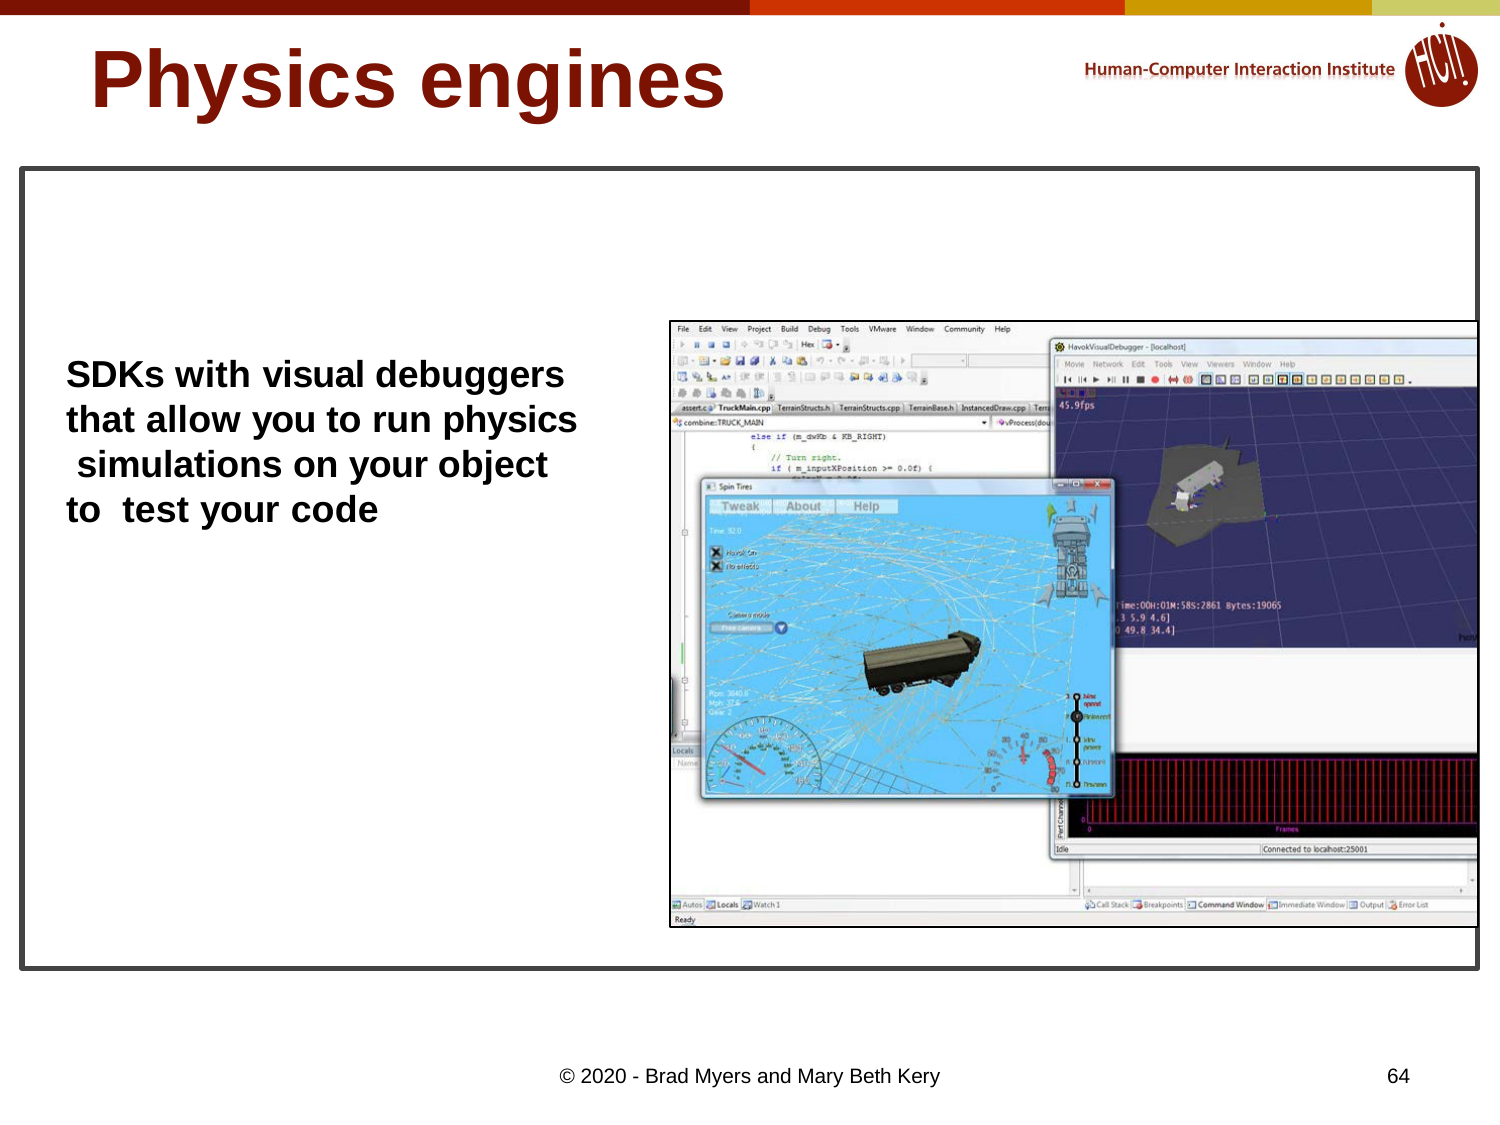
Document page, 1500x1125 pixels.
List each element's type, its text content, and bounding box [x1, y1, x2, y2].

title Physics engines [74, 19, 1313, 133]
footer © 2020 - Brad Myers and Mary Beth Kery [457, 1054, 1043, 1101]
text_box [0, 142, 1500, 985]
picture [1313, 22, 1478, 107]
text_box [668, 319, 1480, 929]
slide_number 64 [1074, 1054, 1426, 1101]
